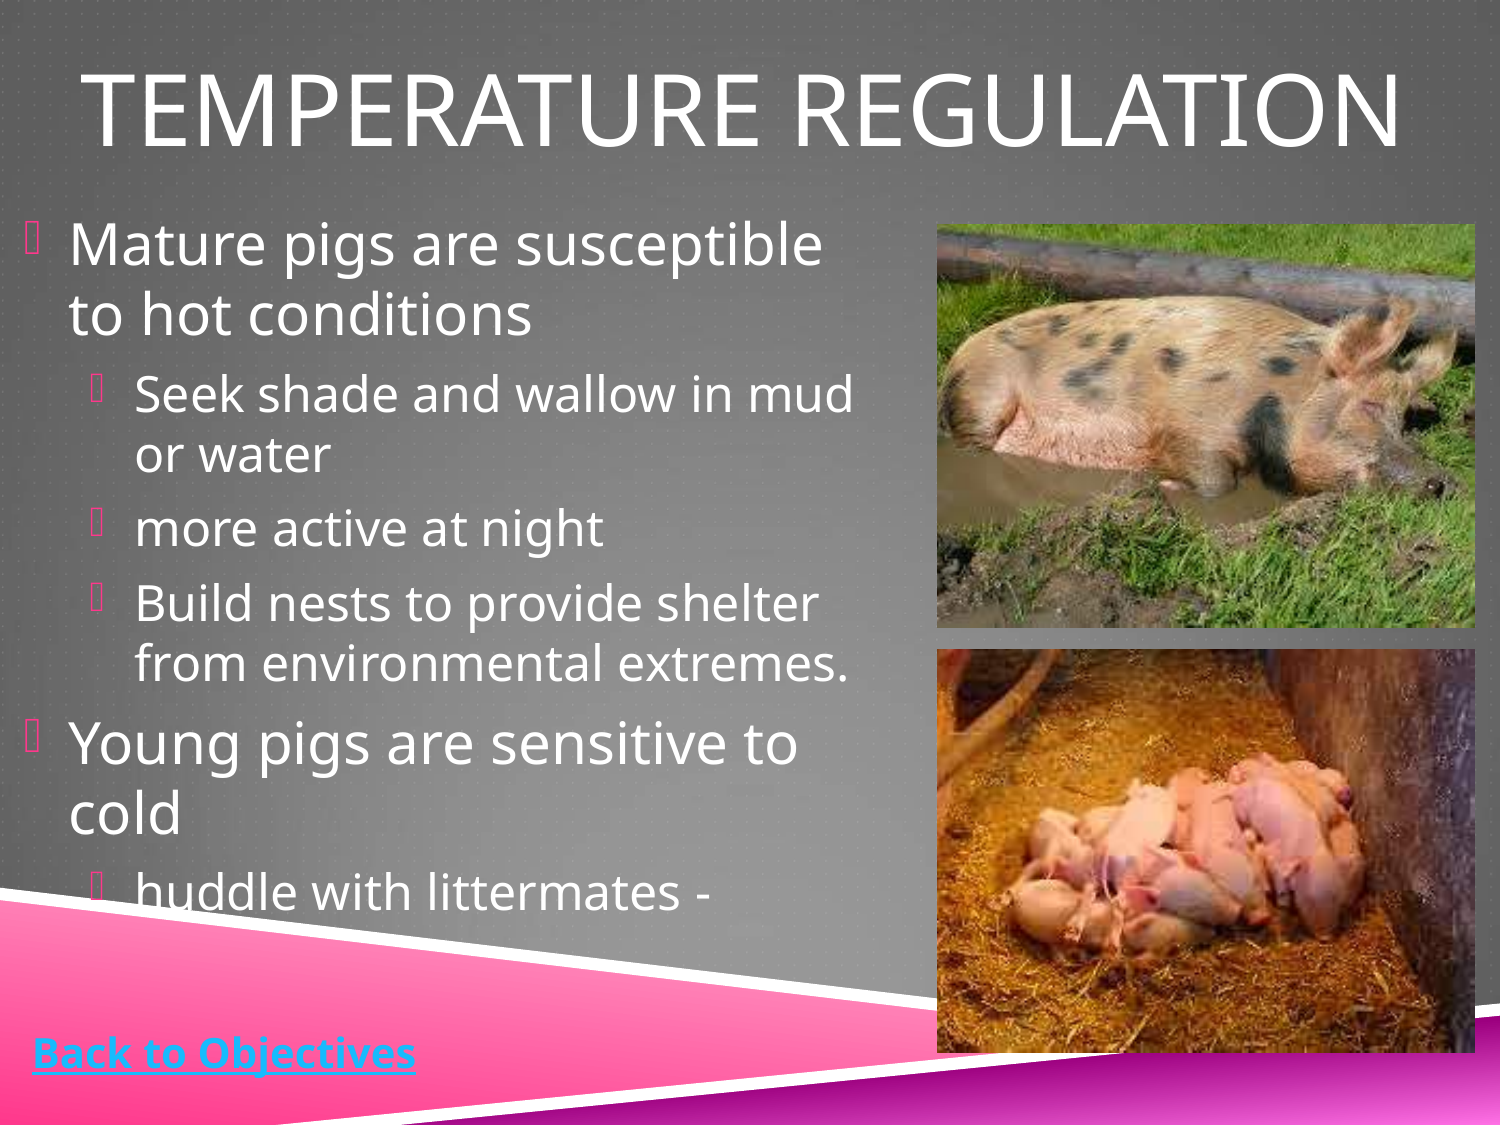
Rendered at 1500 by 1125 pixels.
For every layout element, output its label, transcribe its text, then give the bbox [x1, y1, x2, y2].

text_box Back to Objectives [17, 1019, 432, 1091]
list Mature pigs are susceptible to hot conditions Seek shade and wallow in mud or water more active at night Build nests to provide shelter from environmental extremes. Young pigs are sensitive to cold huddle with littermates - [12, 200, 863, 913]
title Temperature Regulation [50, 12, 1438, 200]
picture [0, 0, 1500, 1053]
